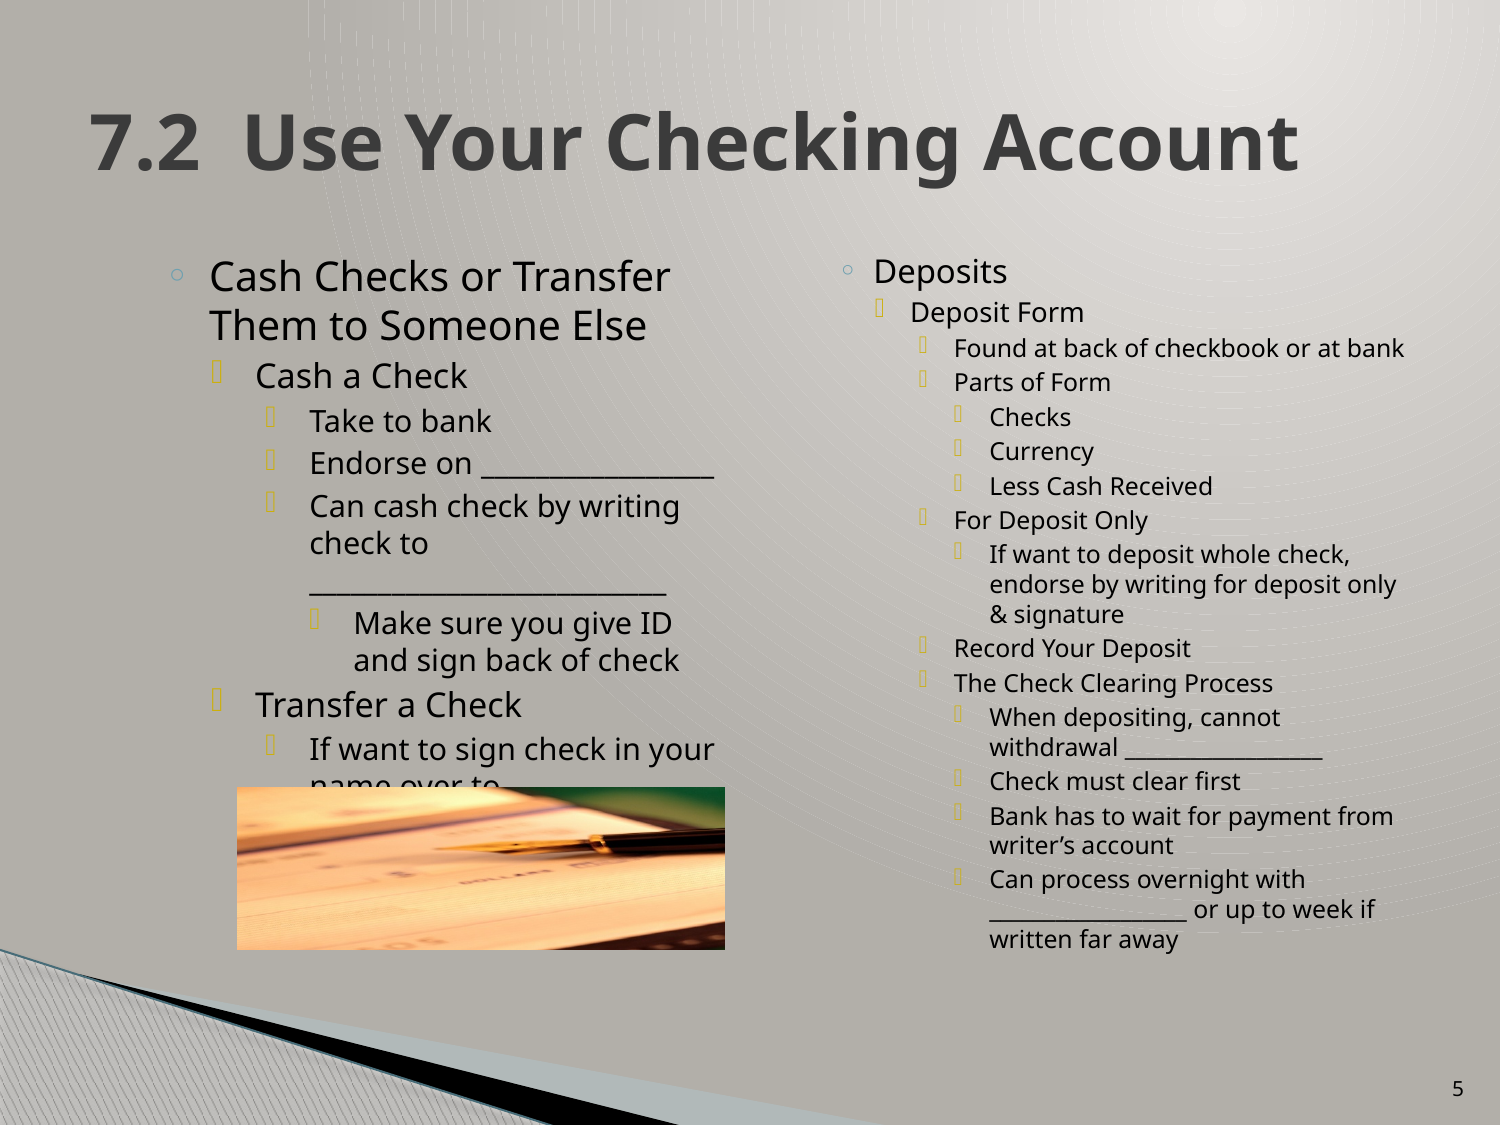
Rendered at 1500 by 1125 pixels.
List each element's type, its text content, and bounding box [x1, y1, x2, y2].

list Deposits Deposit Form Found at back of checkbook or at bank Parts of Form Checks Currency Less Cash Received For Deposit Only If want to deposit whole check, endorse by writing for deposit only & signature Record Your Deposit The Check Clearing Process When depositing, cannot withdrawal __________________ Check must clear first Bank has to wait for payment from writer’s account Can process overnight with __________________ or up to week if written far away [762, 243, 1425, 986]
title 7.2 Use Your Checking Account [75, 45, 1425, 233]
picture [237, 787, 726, 951]
list Cash Checks or Transfer Them to Someone Else Cash a Check Take to bank Endorse on _________________ Can cash check by writing check to __________________________ Make sure you give ID and sign back of check Transfer a Check If want to sign check in your name over to ______________, write pay to order of that person on back of check Sign name below [75, 243, 738, 986]
slide_number 5 [1418, 1051, 1479, 1112]
